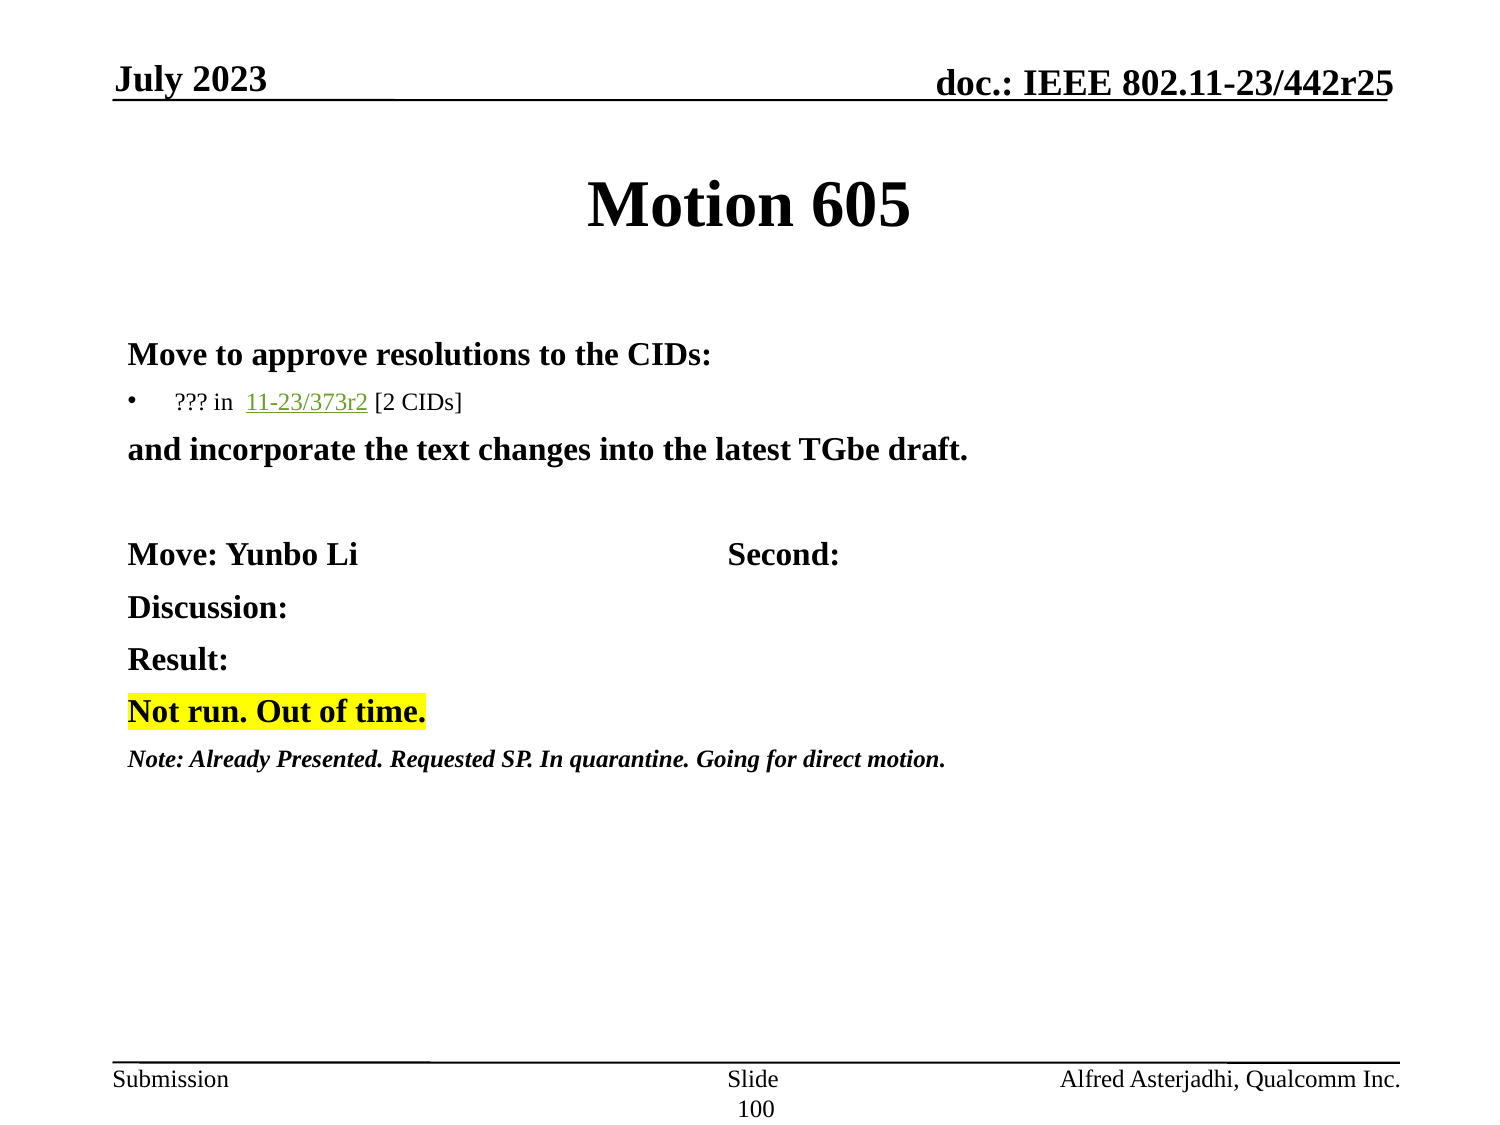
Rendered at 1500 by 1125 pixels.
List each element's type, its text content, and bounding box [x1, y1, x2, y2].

title Motion 605 [112, 112, 1388, 288]
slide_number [114, 54, 423, 100]
slide_number Slide 100 [712, 1061, 800, 1123]
list Move to approve resolutions to the CIDs: ??? in 11-23/373r2 [2 CIDs] and incorporate the text changes into the latest TGbe draft. Move: Yunbo Li Second: Discussion: Result: Not run. Out of time. Note: Already Presented. Requested SP. In quarantine. Going for direct motion. [112, 324, 1388, 1063]
footer Alfred Asterjadhi, Qualcomm Inc. [878, 1061, 1402, 1093]
